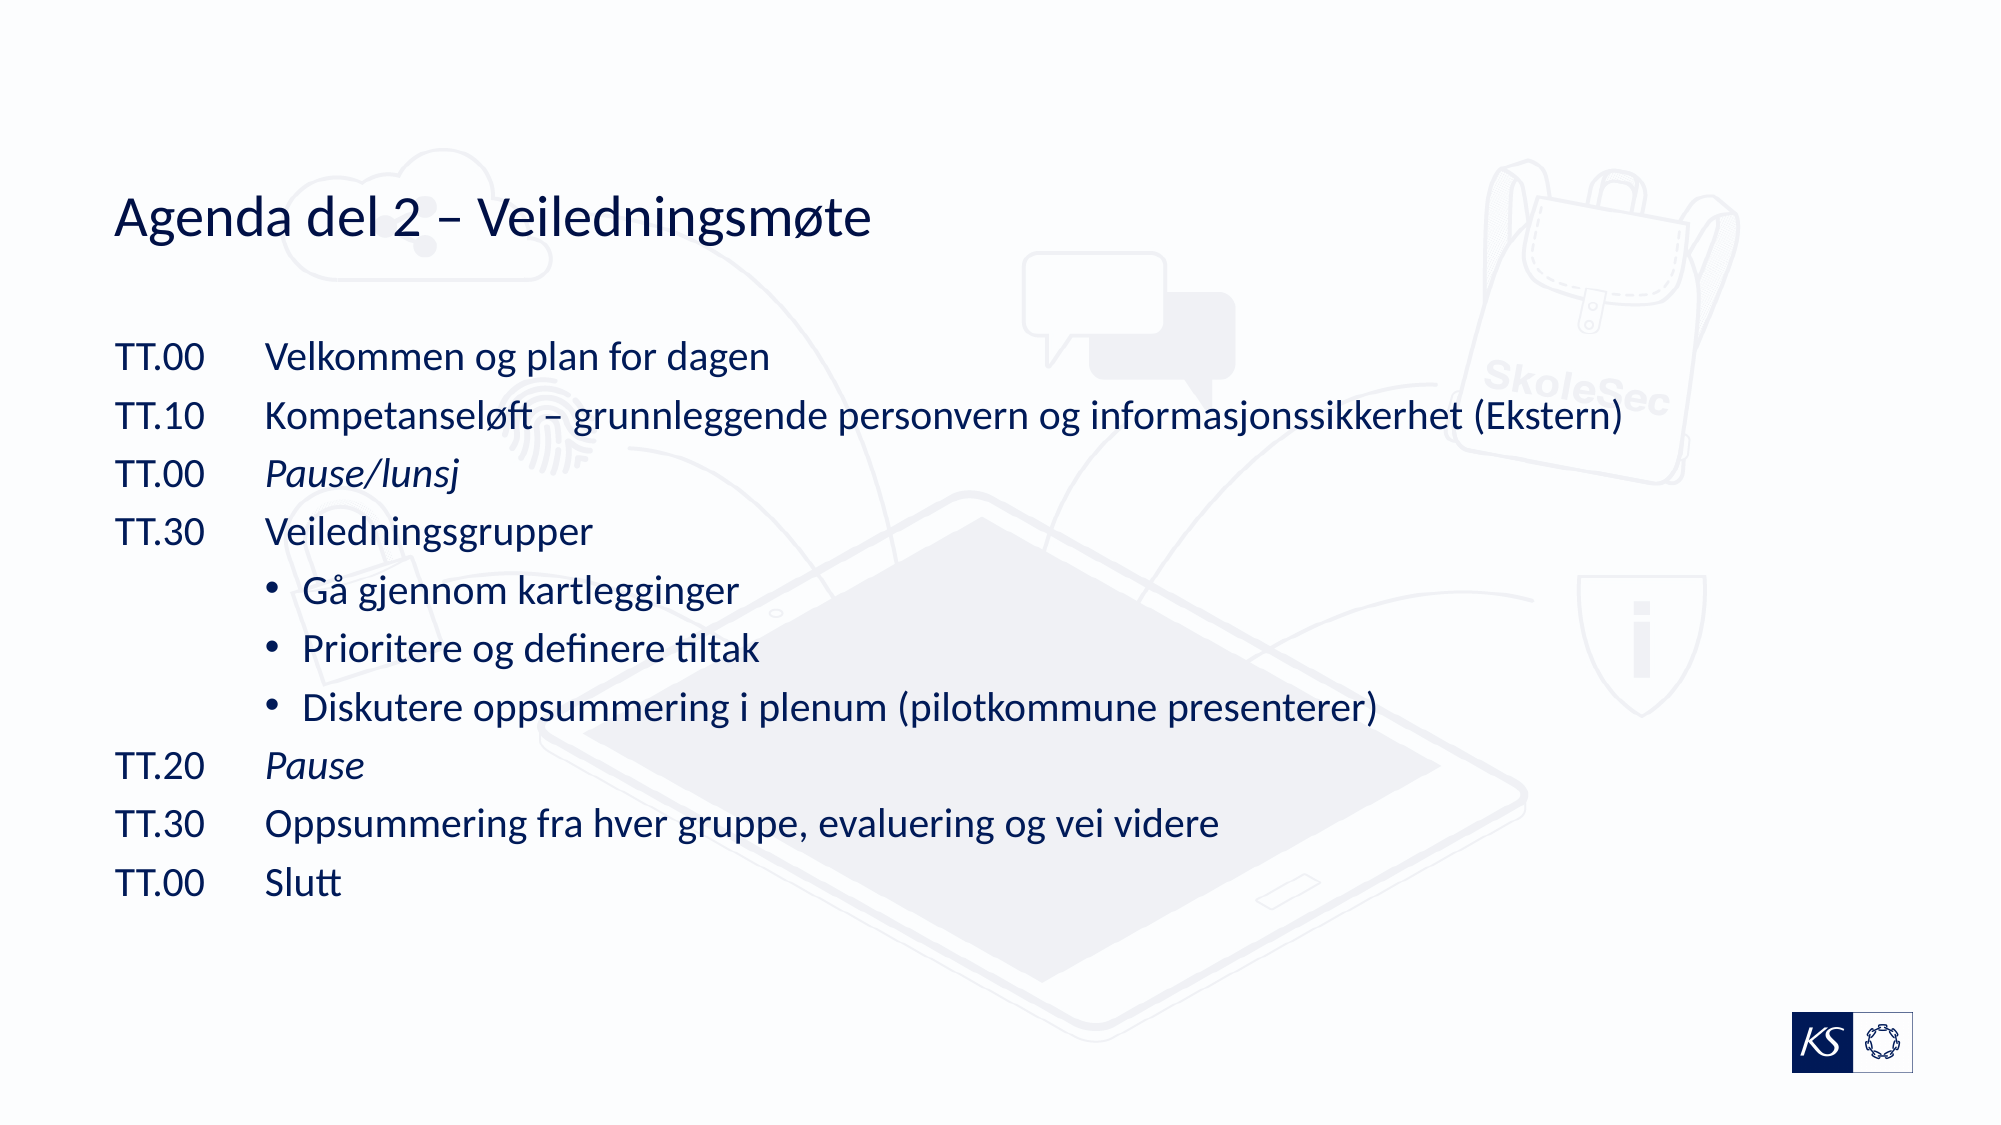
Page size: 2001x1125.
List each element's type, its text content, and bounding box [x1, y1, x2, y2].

list TT.00 Velkommen og plan for dagen TT.10 Kompetanseløft – grunnleggende personvern og informasjonssikkerhet (Ekstern) TT.00 Pause/lunsj TT.30 Veiledningsgrupper Gå gjennom kartlegginger Prioritere og definere tiltak Diskutere oppsummering i plenum (pilotkommune presenterer) TT.20 Pause TT.30 Oppsummering fra hver gruppe, evaluering og vei videre TT.00 Slutt [99, 321, 1900, 914]
picture [1792, 1012, 1913, 1073]
title Agenda del 2 – Veiledningsmøte [99, 120, 1900, 306]
